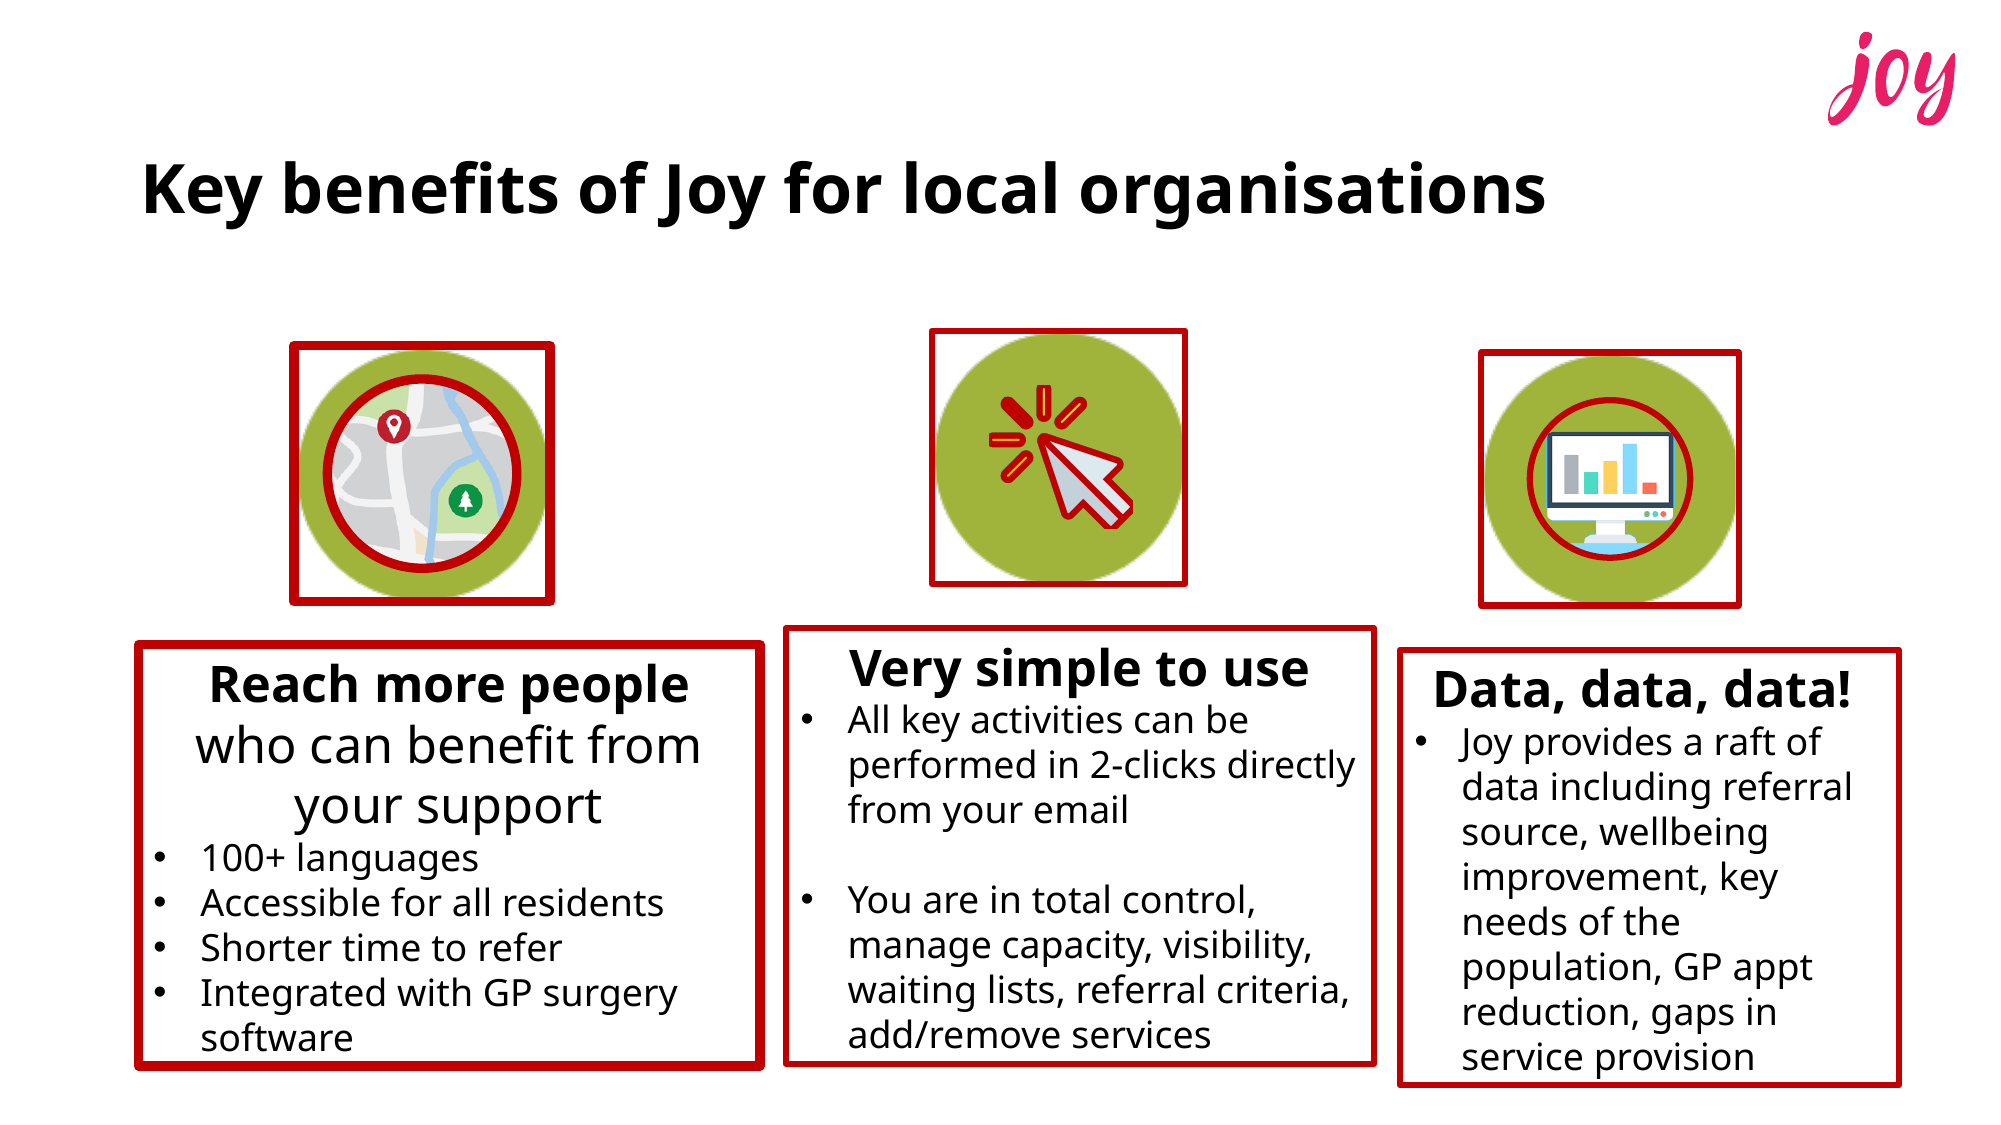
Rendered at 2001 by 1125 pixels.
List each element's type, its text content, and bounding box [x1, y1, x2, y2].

text_box [1828, 53, 1870, 126]
text_box Key benefits of Joy for local organisations [138, 143, 1741, 228]
text_box [1875, 49, 1909, 107]
text_box [1914, 52, 1956, 126]
text_box [1859, 31, 1873, 50]
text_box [138, 350, 760, 1071]
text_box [785, 333, 1374, 1069]
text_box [1399, 355, 1899, 1045]
